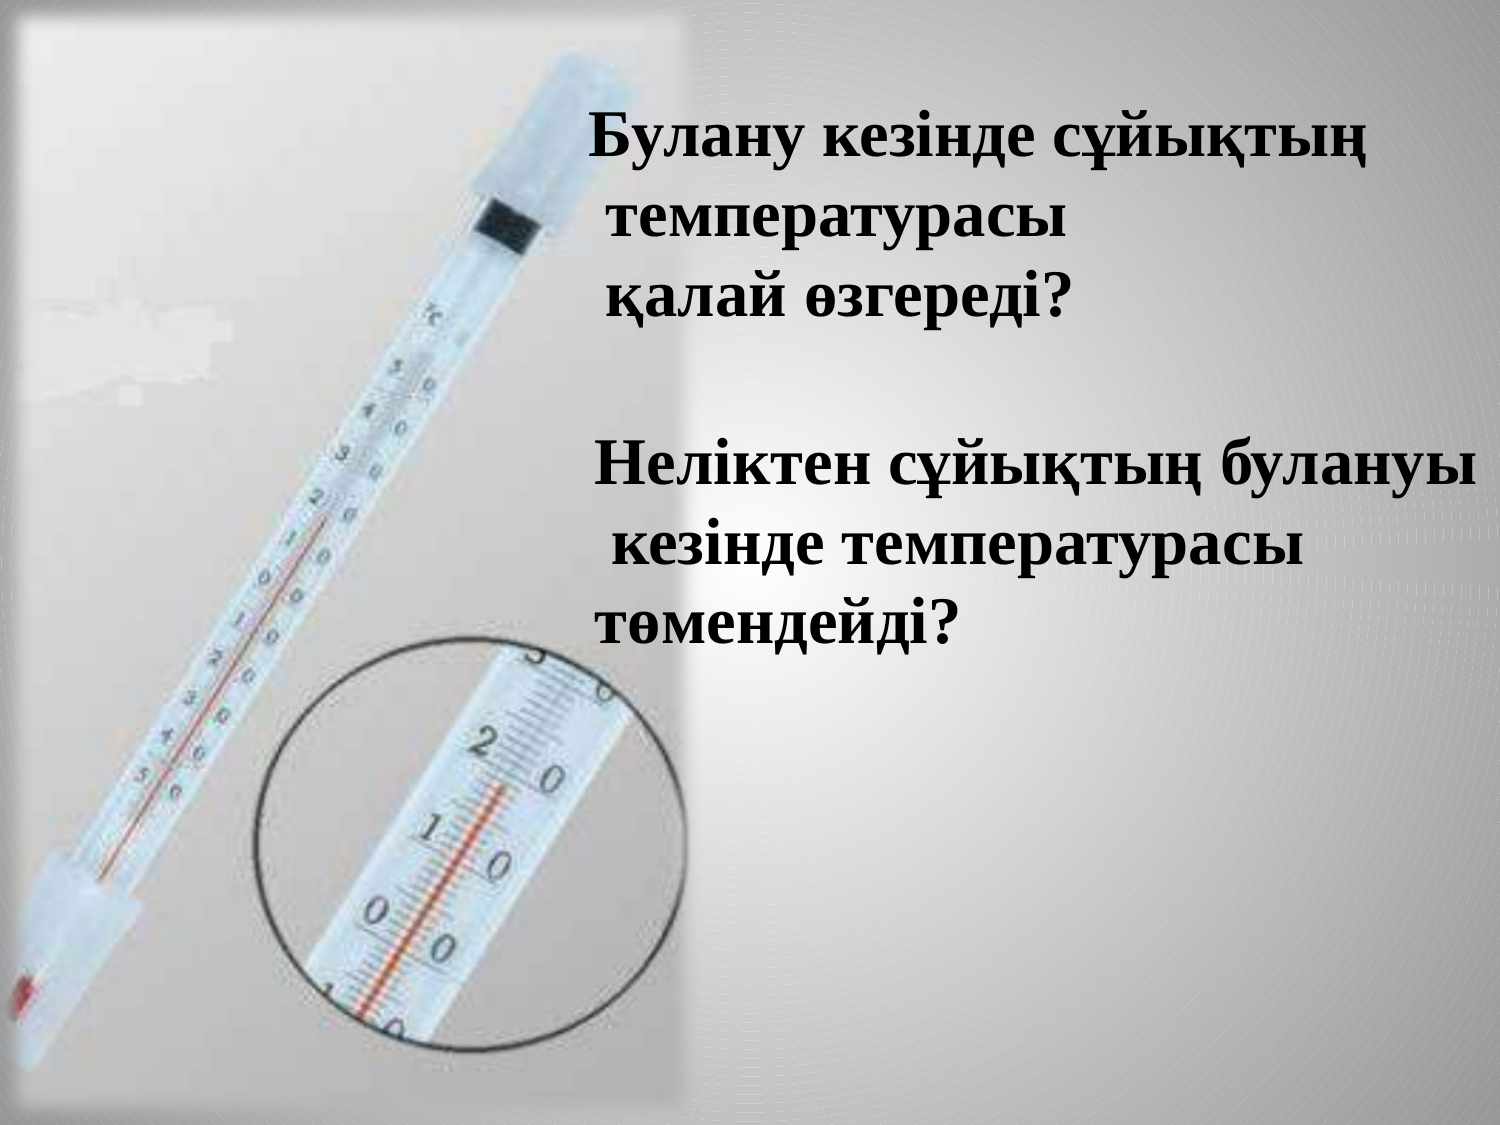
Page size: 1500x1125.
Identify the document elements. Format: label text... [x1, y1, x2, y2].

text_box Булану кезінде сұйықтың температурасы қалай өзгереді? [705, 81, 1454, 337]
picture [0, 0, 702, 1125]
text_box Неліктен сұйықтың булануы кезінде температурасы төмендейді? [705, 410, 1494, 665]
